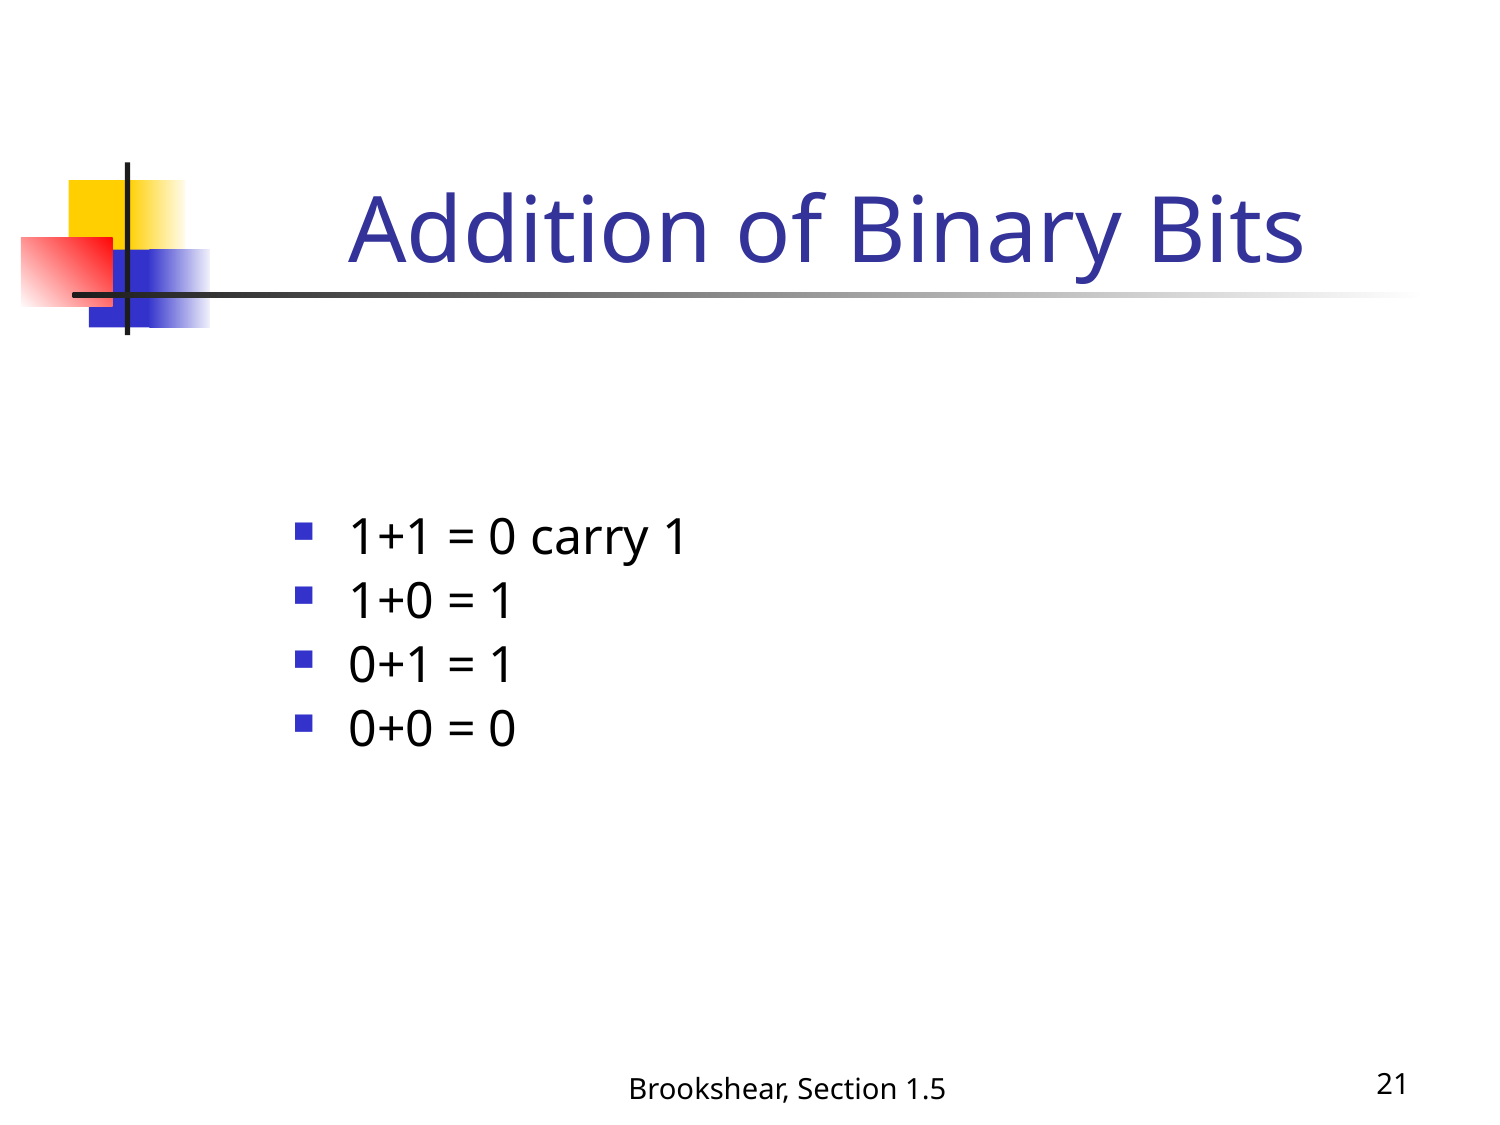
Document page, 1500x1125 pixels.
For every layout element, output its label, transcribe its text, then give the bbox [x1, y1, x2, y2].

slide_number 21 [1112, 1037, 1426, 1113]
list 1+1 = 0 carry 1 1+0 = 1 0+1 = 1 0+0 = 0 [277, 504, 1243, 819]
footer Brookshear, Section 1.5 [549, 1037, 1026, 1113]
title Addition of Binary Bits [188, 101, 1468, 289]
